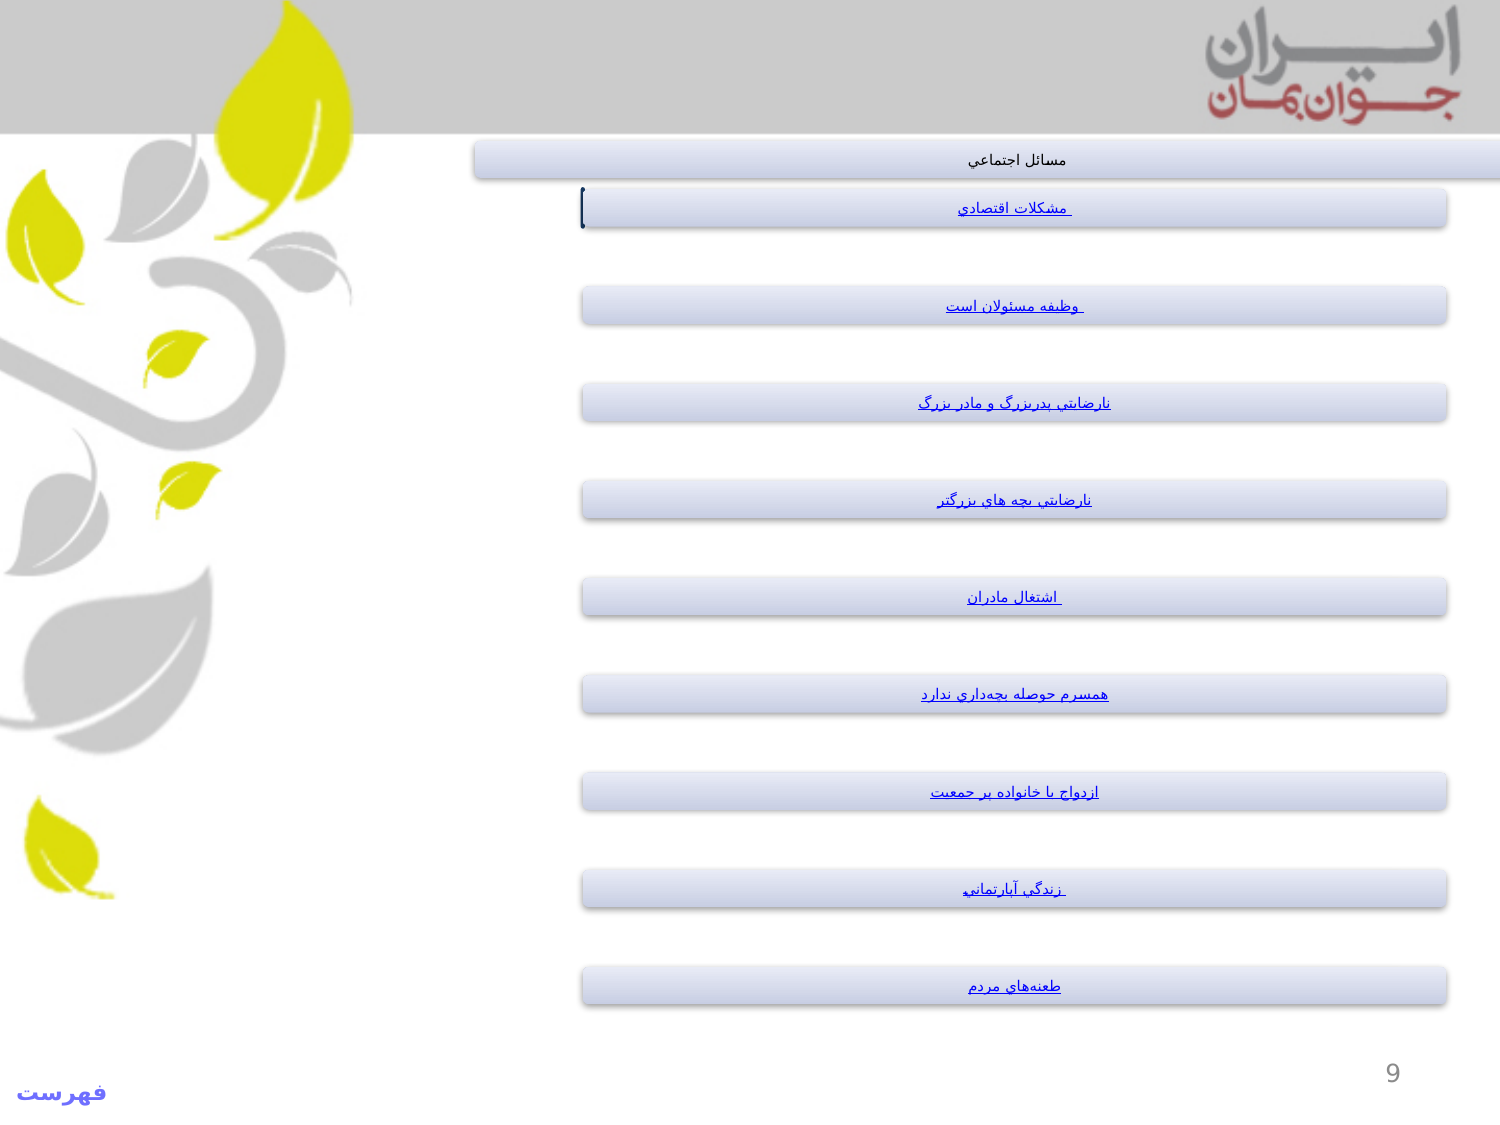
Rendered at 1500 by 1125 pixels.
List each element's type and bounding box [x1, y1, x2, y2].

list [339, 140, 1500, 1102]
picture [0, 0, 1500, 1125]
